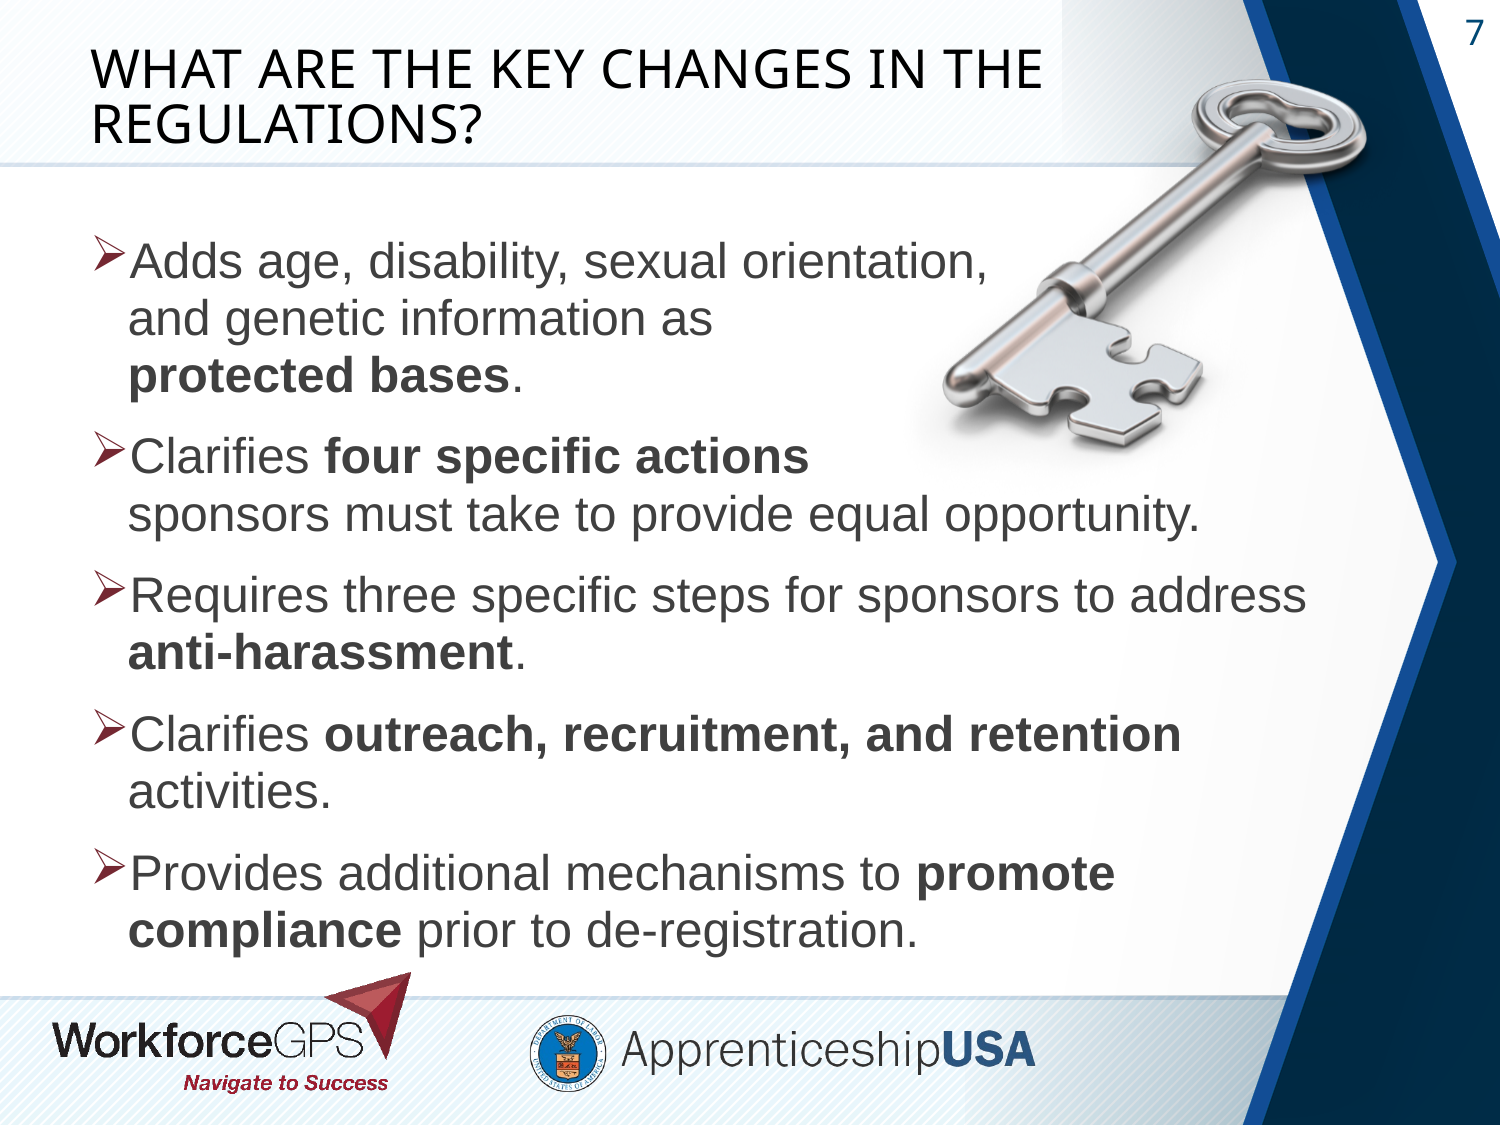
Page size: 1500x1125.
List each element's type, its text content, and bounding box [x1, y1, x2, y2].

picture [899, 0, 1500, 1125]
title What Are the Key Changes in the Regulations? [75, 35, 1209, 163]
picture [505, 1000, 1066, 1105]
list Adds age, disability, sexual orientation, and genetic information as protected bases. Clarifies four specific actions sponsors must take to provide equal opportunity. Requires three specific steps for sponsors to address anti-harassment. Clarifies outreach, recruitment, and retention activities. Provides additional mechanisms to promote compliance prior to de-registration. [75, 224, 1375, 968]
picture [48, 970, 415, 1095]
